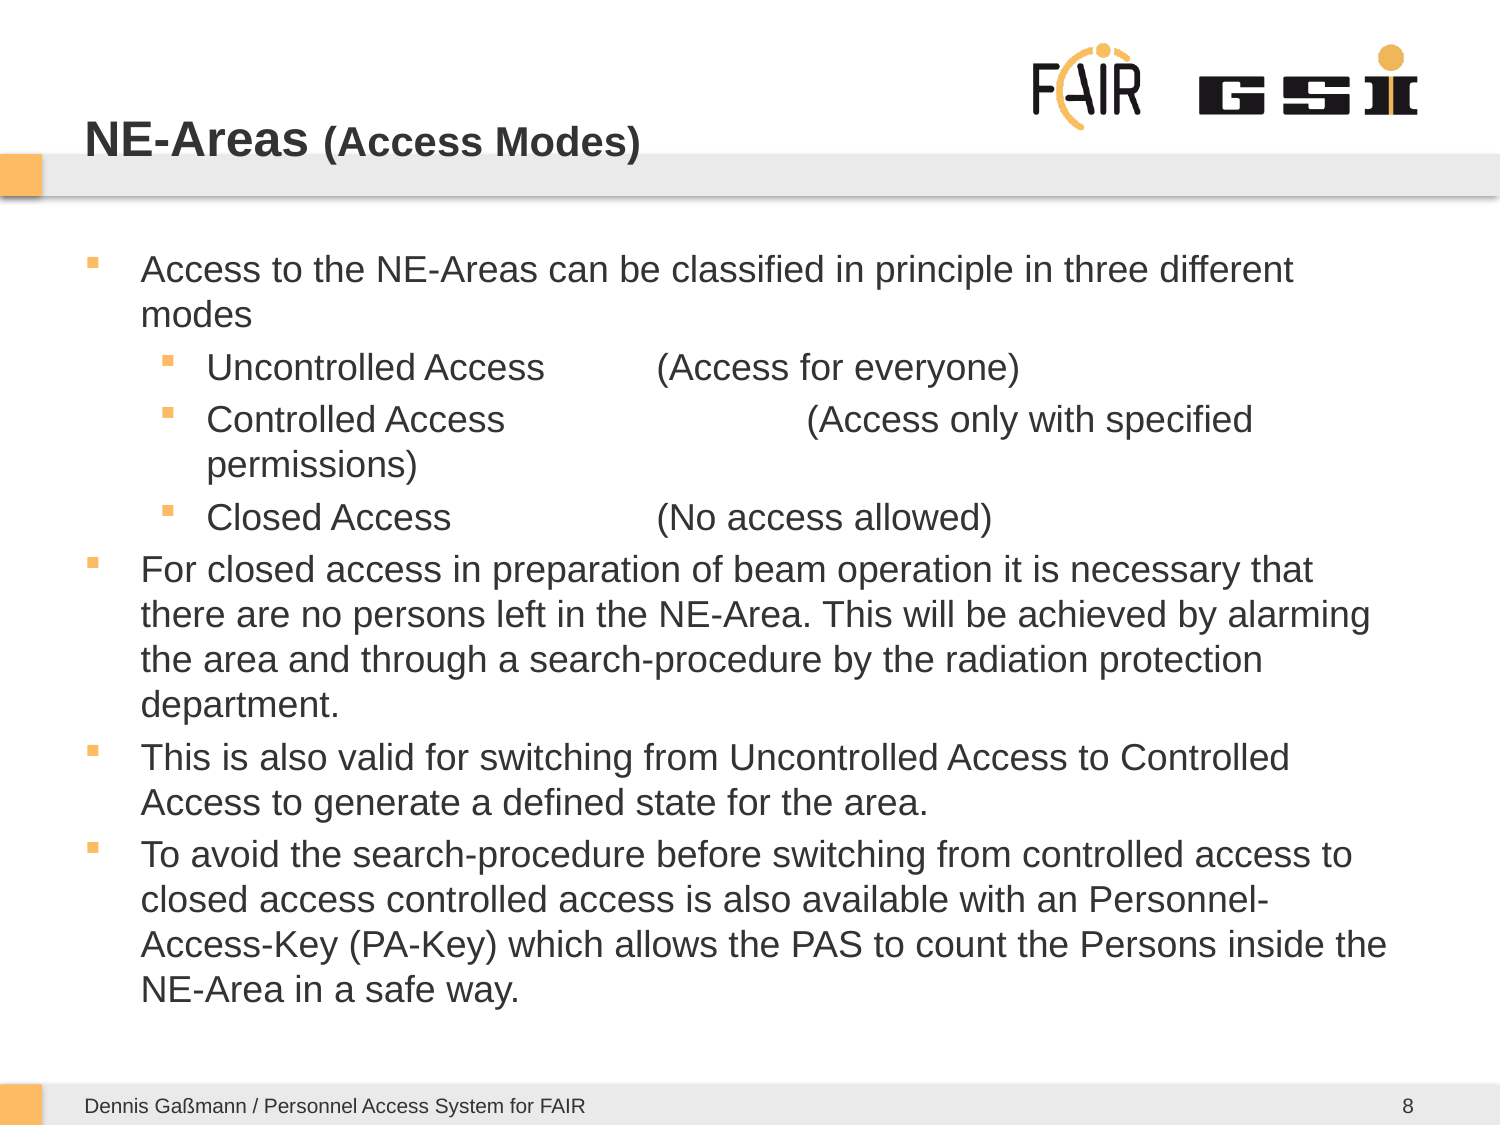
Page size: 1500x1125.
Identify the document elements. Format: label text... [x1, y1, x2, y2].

title NE-Areas (Access Modes) [69, 44, 1033, 174]
picture [1197, 42, 1419, 117]
footer Dennis Gaßmann / Personnel Access System for FAIR [69, 1076, 1165, 1125]
list Access to the NE-Areas can be classified in principle in three different modes Uncontrolled Access (Access for everyone) Controlled Access (Access only with specified permissions) Closed Access (No access allowed) For closed access in preparation of beam operation it is necessary that there are no persons left in the NE-Area. This will be achieved by alarming the area and through a search-procedure by the radiation protection department. This is also valid for switching from Uncontrolled Access to Controlled Access to generate a defined state for the area. To avoid the search-procedure before switching from controlled access to closed access controlled access is also available with an Personnel-Access-Key (PA-Key) which allows the PAS to count the Persons inside the NE-Area in a safe way. [69, 237, 1417, 1043]
picture [1032, 41, 1141, 132]
slide_number 8 [1306, 1074, 1429, 1125]
